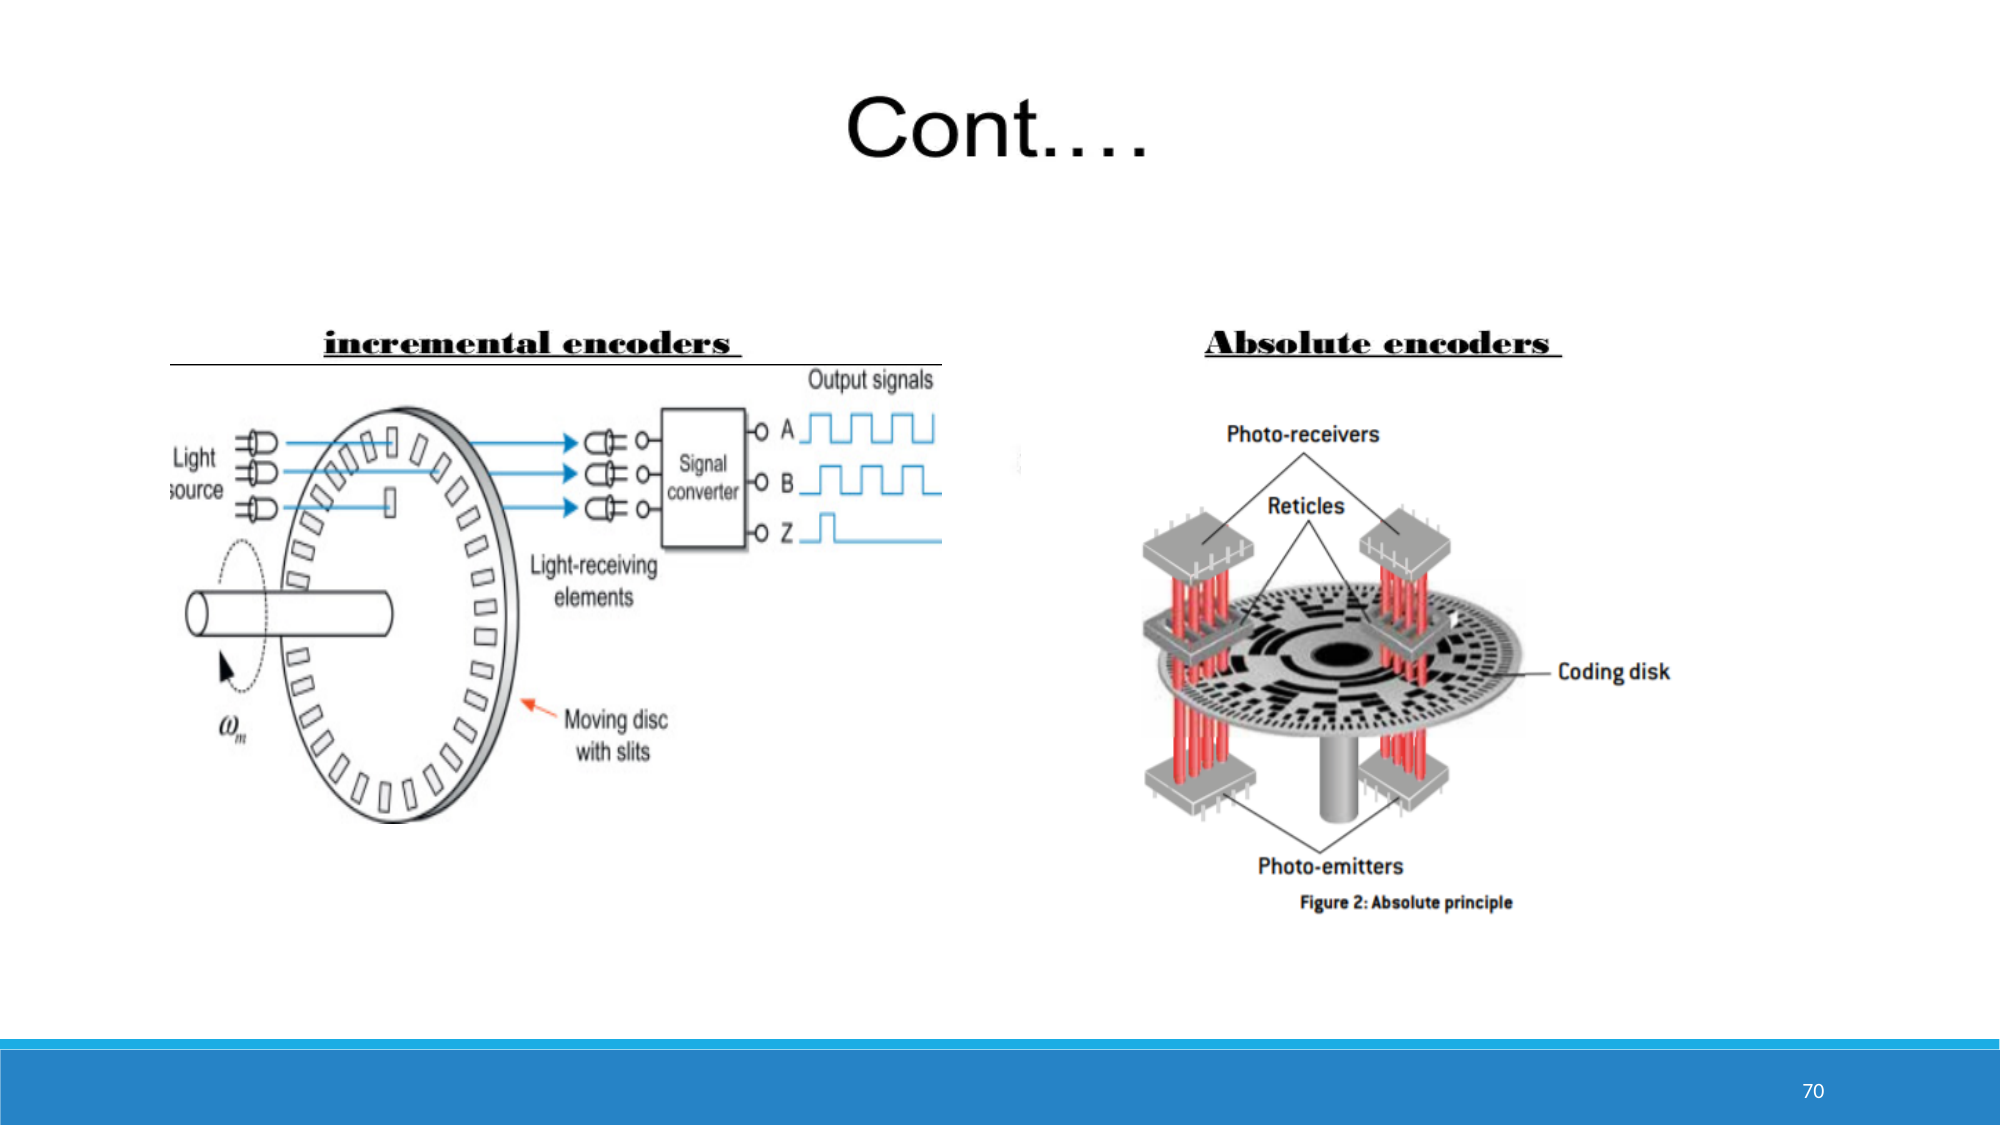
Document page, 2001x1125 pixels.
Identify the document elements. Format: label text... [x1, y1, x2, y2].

picture [169, 0, 1751, 1008]
slide_number 70 [1624, 1059, 1840, 1120]
